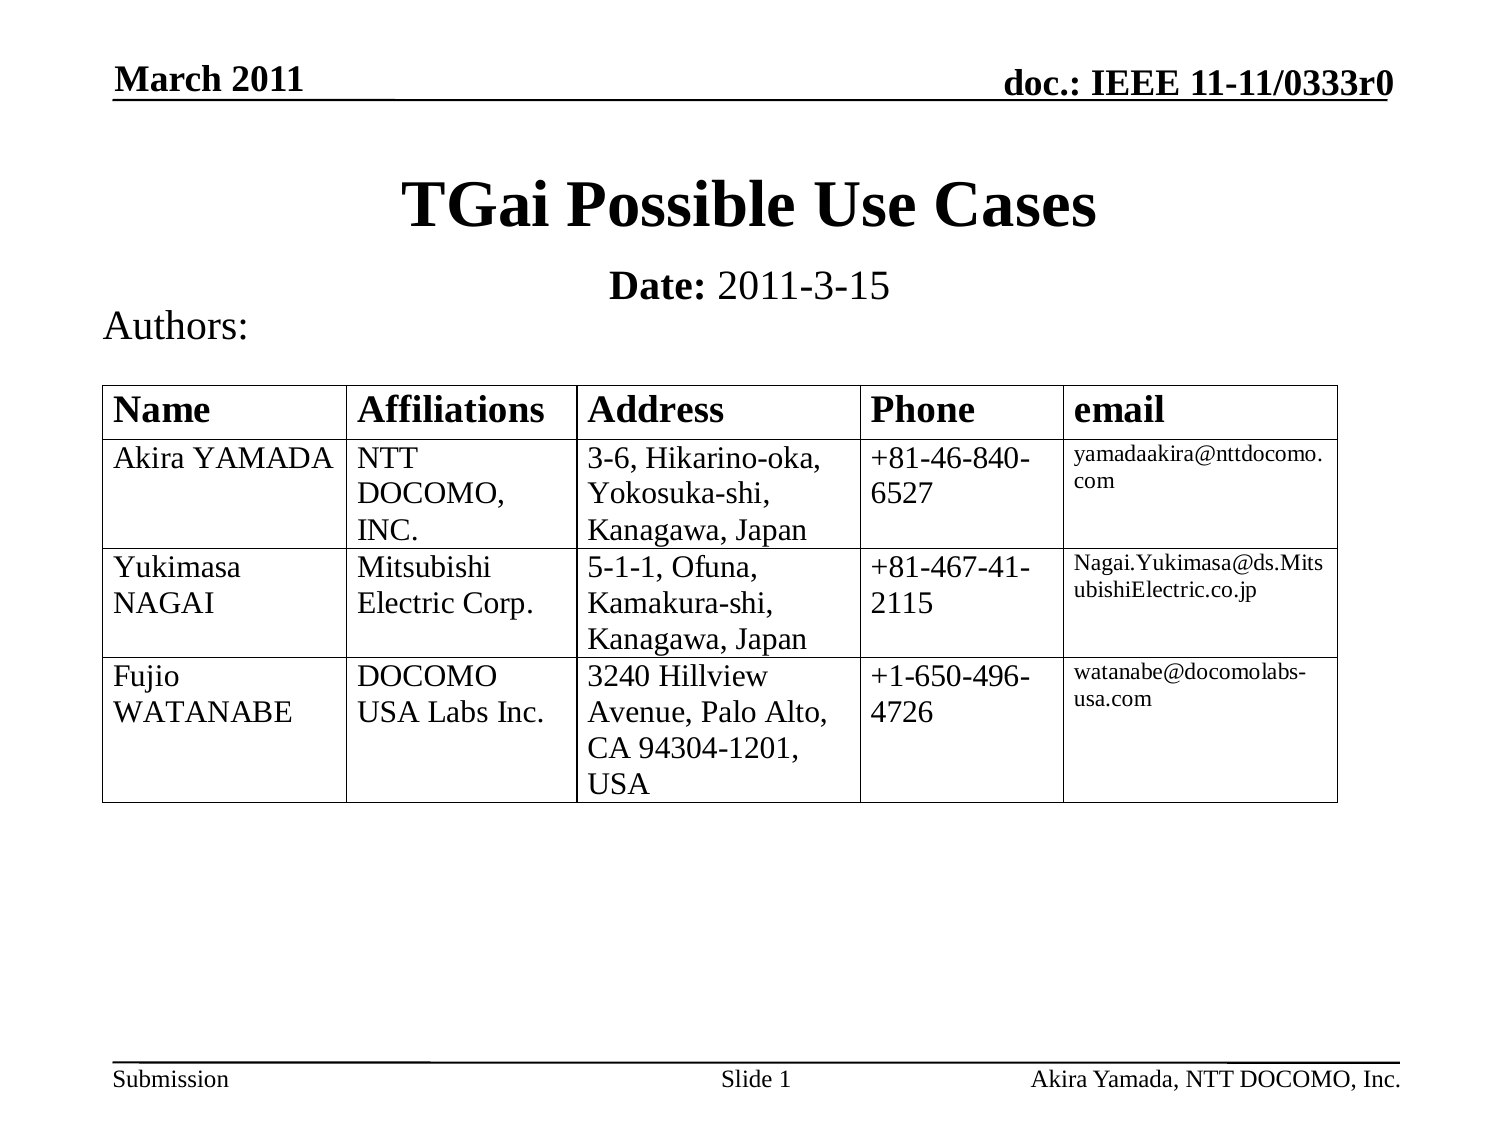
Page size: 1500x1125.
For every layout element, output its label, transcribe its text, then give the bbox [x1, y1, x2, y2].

title TGai Possible Use Cases [112, 112, 1388, 249]
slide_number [114, 54, 493, 100]
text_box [87, 384, 1366, 958]
slide_number Slide 1 [712, 1061, 800, 1123]
footer Akira Yamada, NTT DOCOMO, Inc. [902, 1061, 1402, 1093]
list Date: 2011-3-15 [112, 249, 1388, 316]
text_box Authors: [87, 290, 325, 354]
